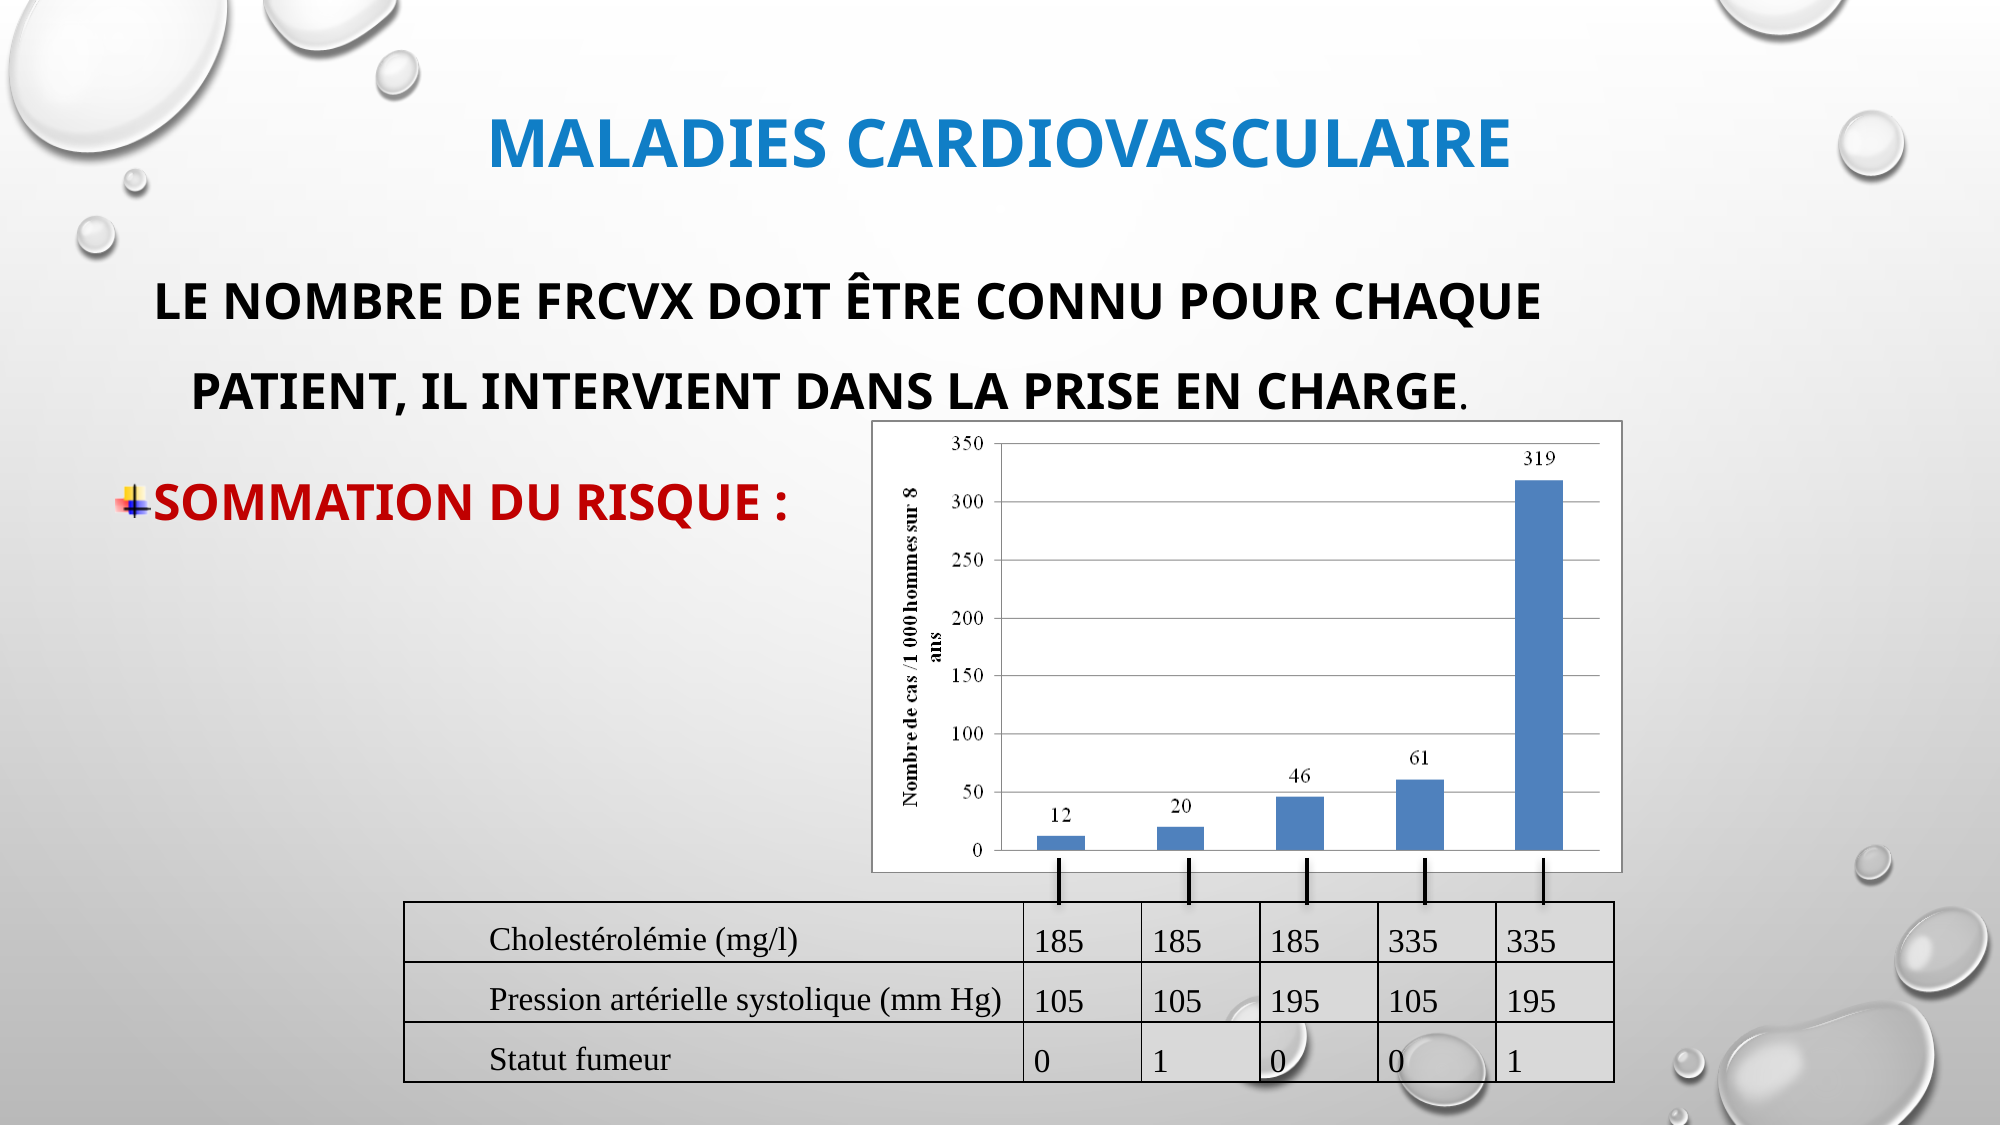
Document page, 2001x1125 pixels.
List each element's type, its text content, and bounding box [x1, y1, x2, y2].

table_header 185 [1142, 903, 1259, 961]
table_header 185 [1024, 903, 1141, 961]
table_header 335 [1379, 903, 1495, 961]
table_cell Statut fumeur [405, 1023, 1023, 1081]
table_cell 105 [1379, 963, 1495, 1021]
picture [0, 0, 2000, 1125]
table_header 185 [1261, 903, 1377, 961]
table_cell Pression artérielle systolique (mm Hg) [405, 963, 1023, 1021]
table_cell 195 [1497, 963, 1613, 1021]
title Maladies cardiovasculaire [137, 59, 1863, 232]
table_header 335 [1497, 903, 1613, 961]
table_header Cholestérolémie (mg/l) [405, 903, 1023, 961]
table_cell 1 [1497, 1023, 1613, 1081]
list Le nombre de FRCVX doit être connu pour chaque patient, il intervient dans la prise en charge. Sommation du risque : [100, 231, 1665, 575]
table_cell 105 [1024, 963, 1141, 1021]
table_cell 0 [1024, 1023, 1141, 1081]
table_cell 0 [1261, 1023, 1377, 1081]
table_cell 0 [1379, 1023, 1495, 1081]
table_cell 195 [1261, 963, 1377, 1021]
table_cell 105 [1142, 963, 1259, 1021]
table_cell 1 [1142, 1023, 1259, 1081]
